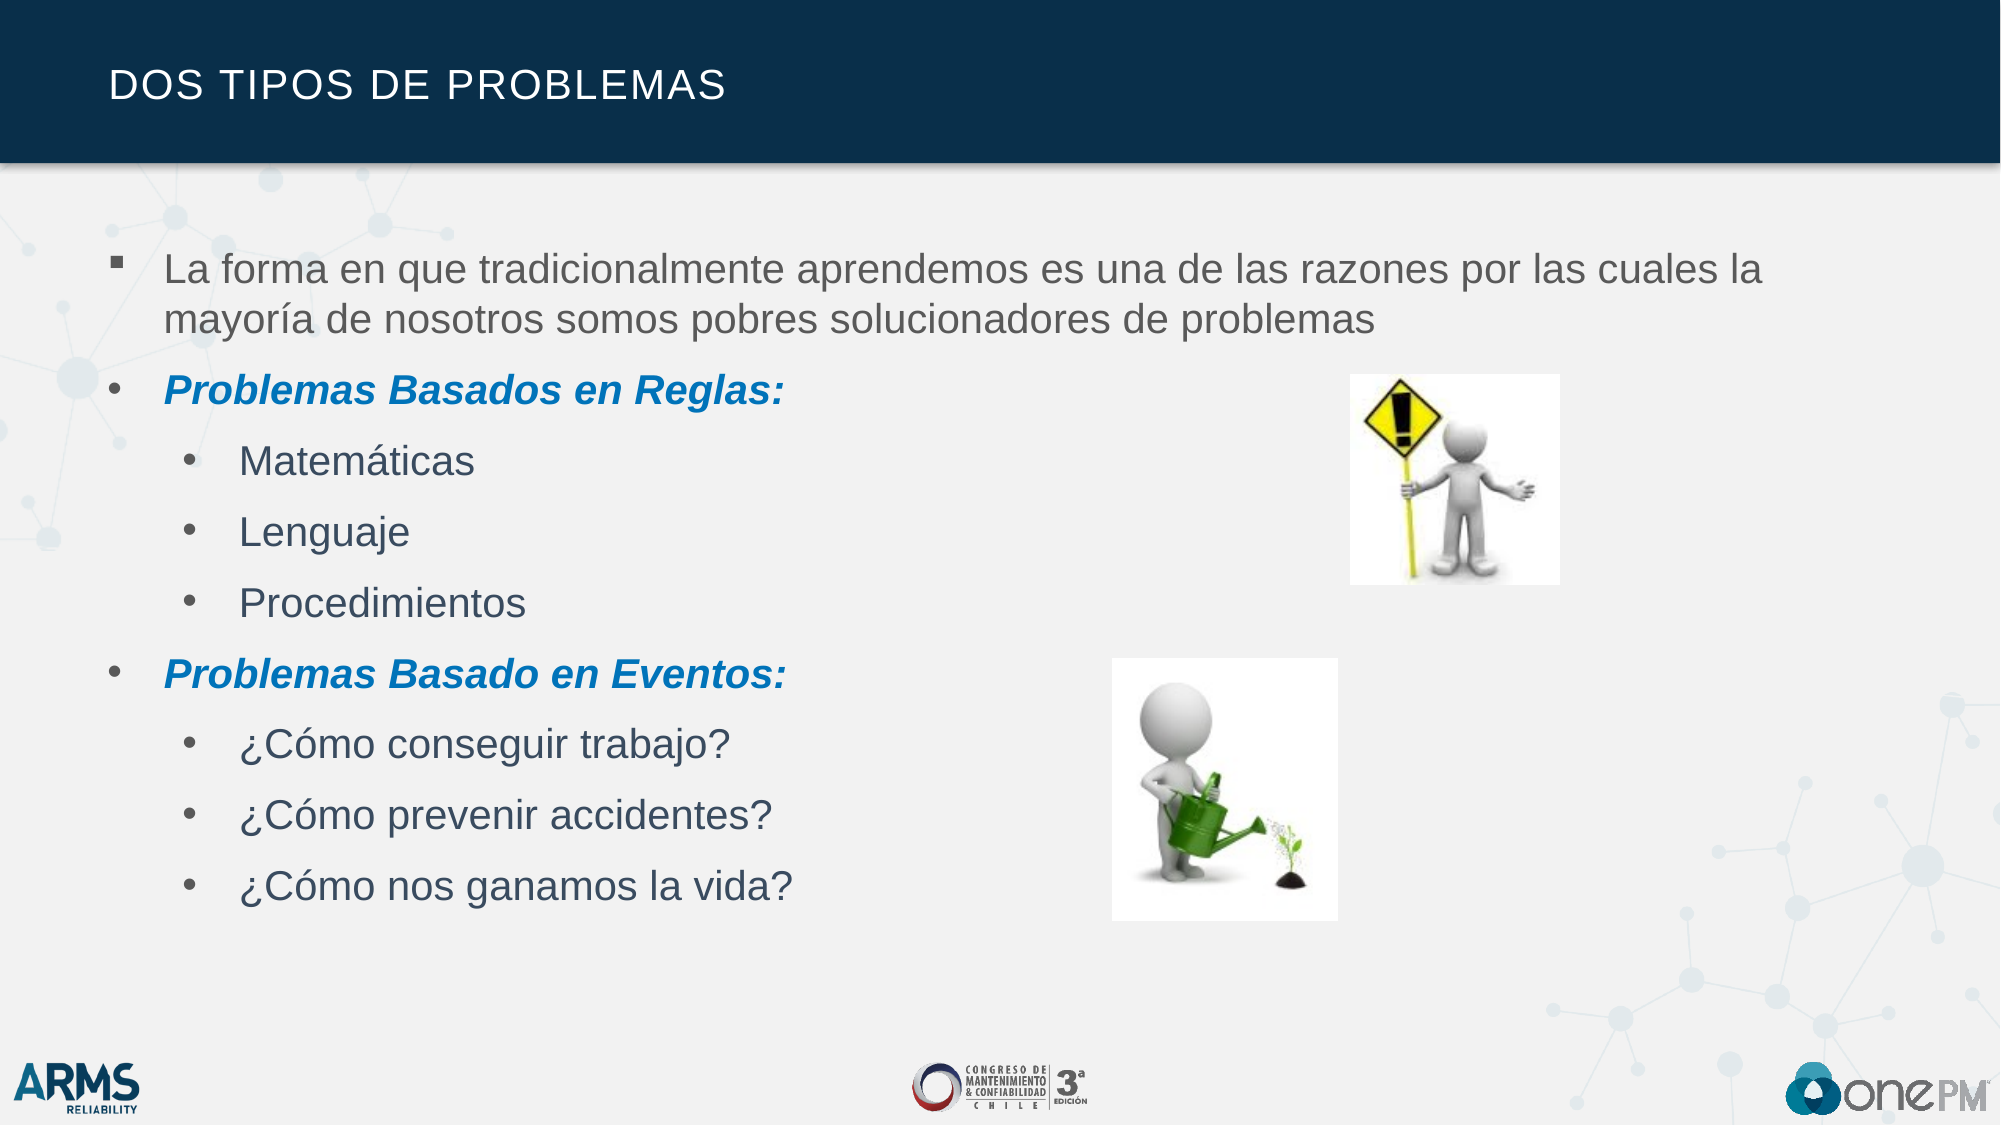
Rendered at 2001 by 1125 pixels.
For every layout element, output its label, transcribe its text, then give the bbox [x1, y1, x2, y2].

title Dos Tipos de Problemas [88, 0, 1910, 165]
picture [1783, 1058, 1993, 1118]
list La forma en que tradicionalmente aprendemos es una de las razones por las cuales la mayoría de nosotros somos pobres solucionadores de problemas Problemas Basados en Reglas: Matemáticas Lenguaje Procedimientos Problemas Basado en Eventos: ¿Cómo conseguir trabajo? ¿Cómo prevenir accidentes? ¿Cómo nos ganamos la vida? [87, 232, 1910, 1005]
picture [912, 1062, 1087, 1112]
picture [1349, 374, 1560, 585]
picture [12, 1062, 140, 1114]
picture [1112, 658, 1338, 922]
